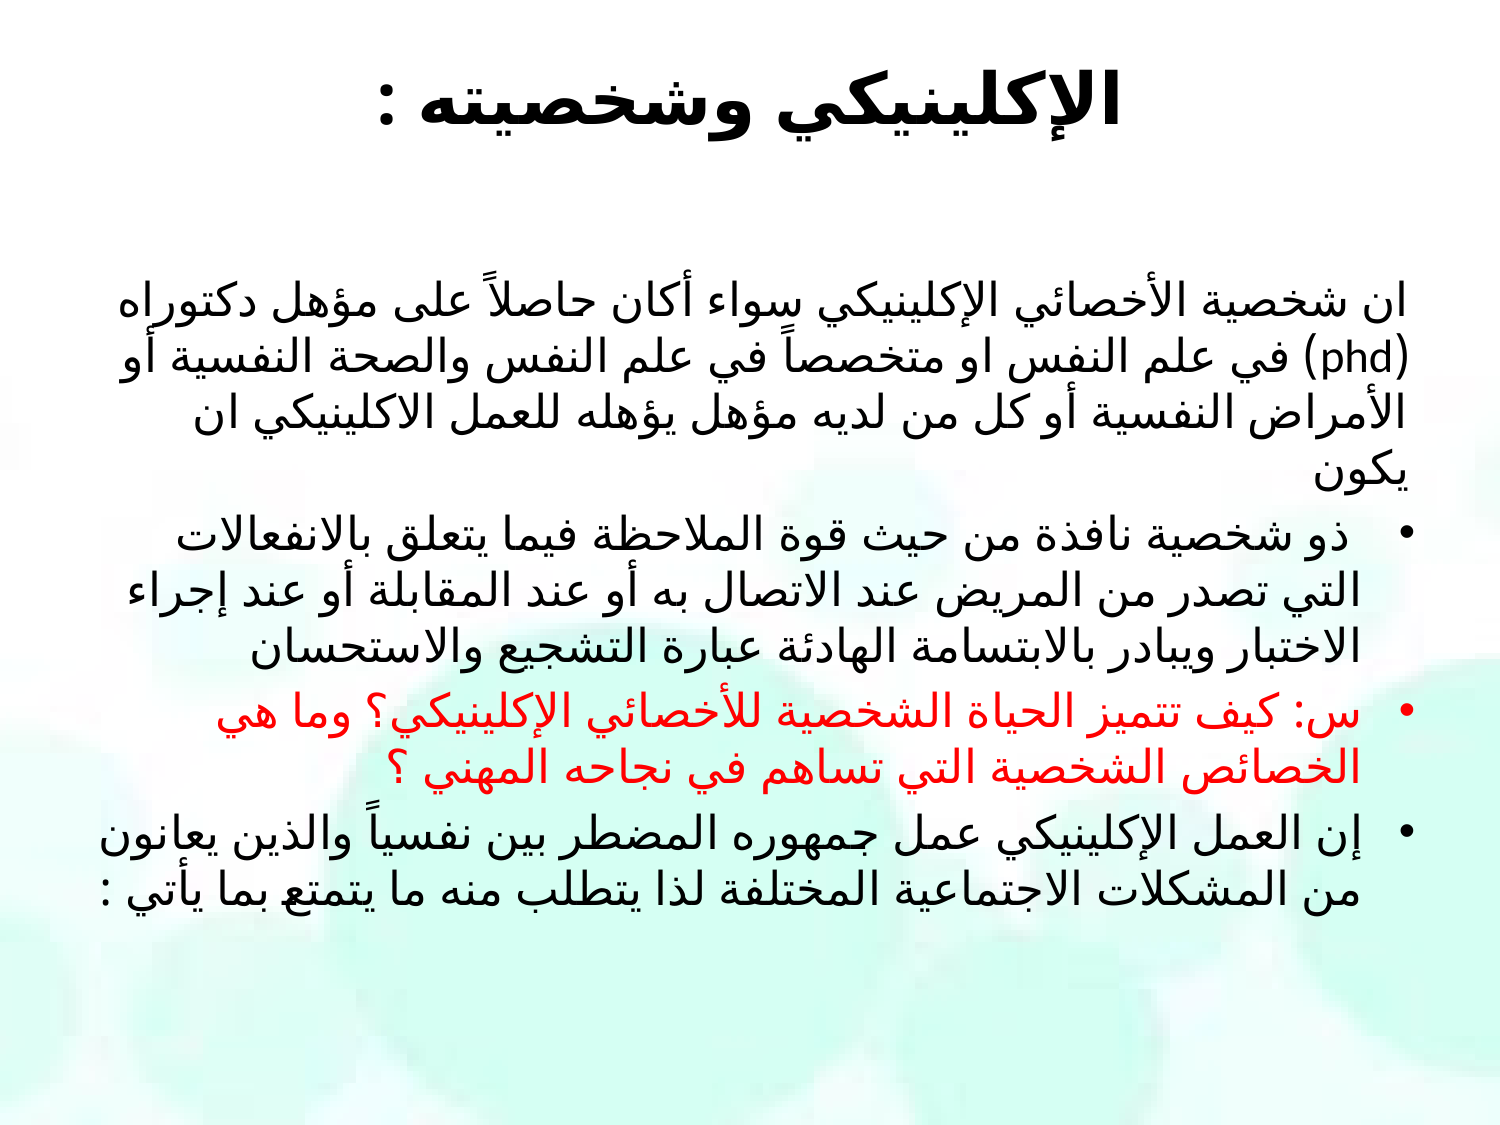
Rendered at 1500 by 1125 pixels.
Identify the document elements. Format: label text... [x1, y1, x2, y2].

picture [0, 0, 1500, 1125]
title الإكلينيكي وشخصيته : [75, 45, 1425, 233]
list ان شخصية الأخصائي الإكلينيكي سواء أكان حاصلاً على مؤهل دكتوراه (phd) في علم النفس او متخصصاً في علم النفس والصحة النفسية أو الأمراض النفسية أو كل من لديه مؤهل يؤهله للعمل الاكلينيكي ان يكون ذو شخصية نافذة من حيث قوة الملاحظة فيما يتعلق بالانفعالات التي تصدر من المريض عند الاتصال به أو عند المقابلة أو عند إجراء الاختبار ويبادر بالابتسامة الهادئة عبارة التشجيع والاستحسان س: كيف تتميز الحياة الشخصية للأخصائي الإكلينيكي؟ وما هي الخصائص الشخصية التي تساهم في نجاحه المهني ؟ إن العمل الإكلينيكي عمل جمهوره المضطر بين نفسياً والذين يعانون من المشكلات الاجتماعية المختلفة لذا يتطلب منه ما يتمتع بما يأتي : [75, 262, 1425, 1005]
